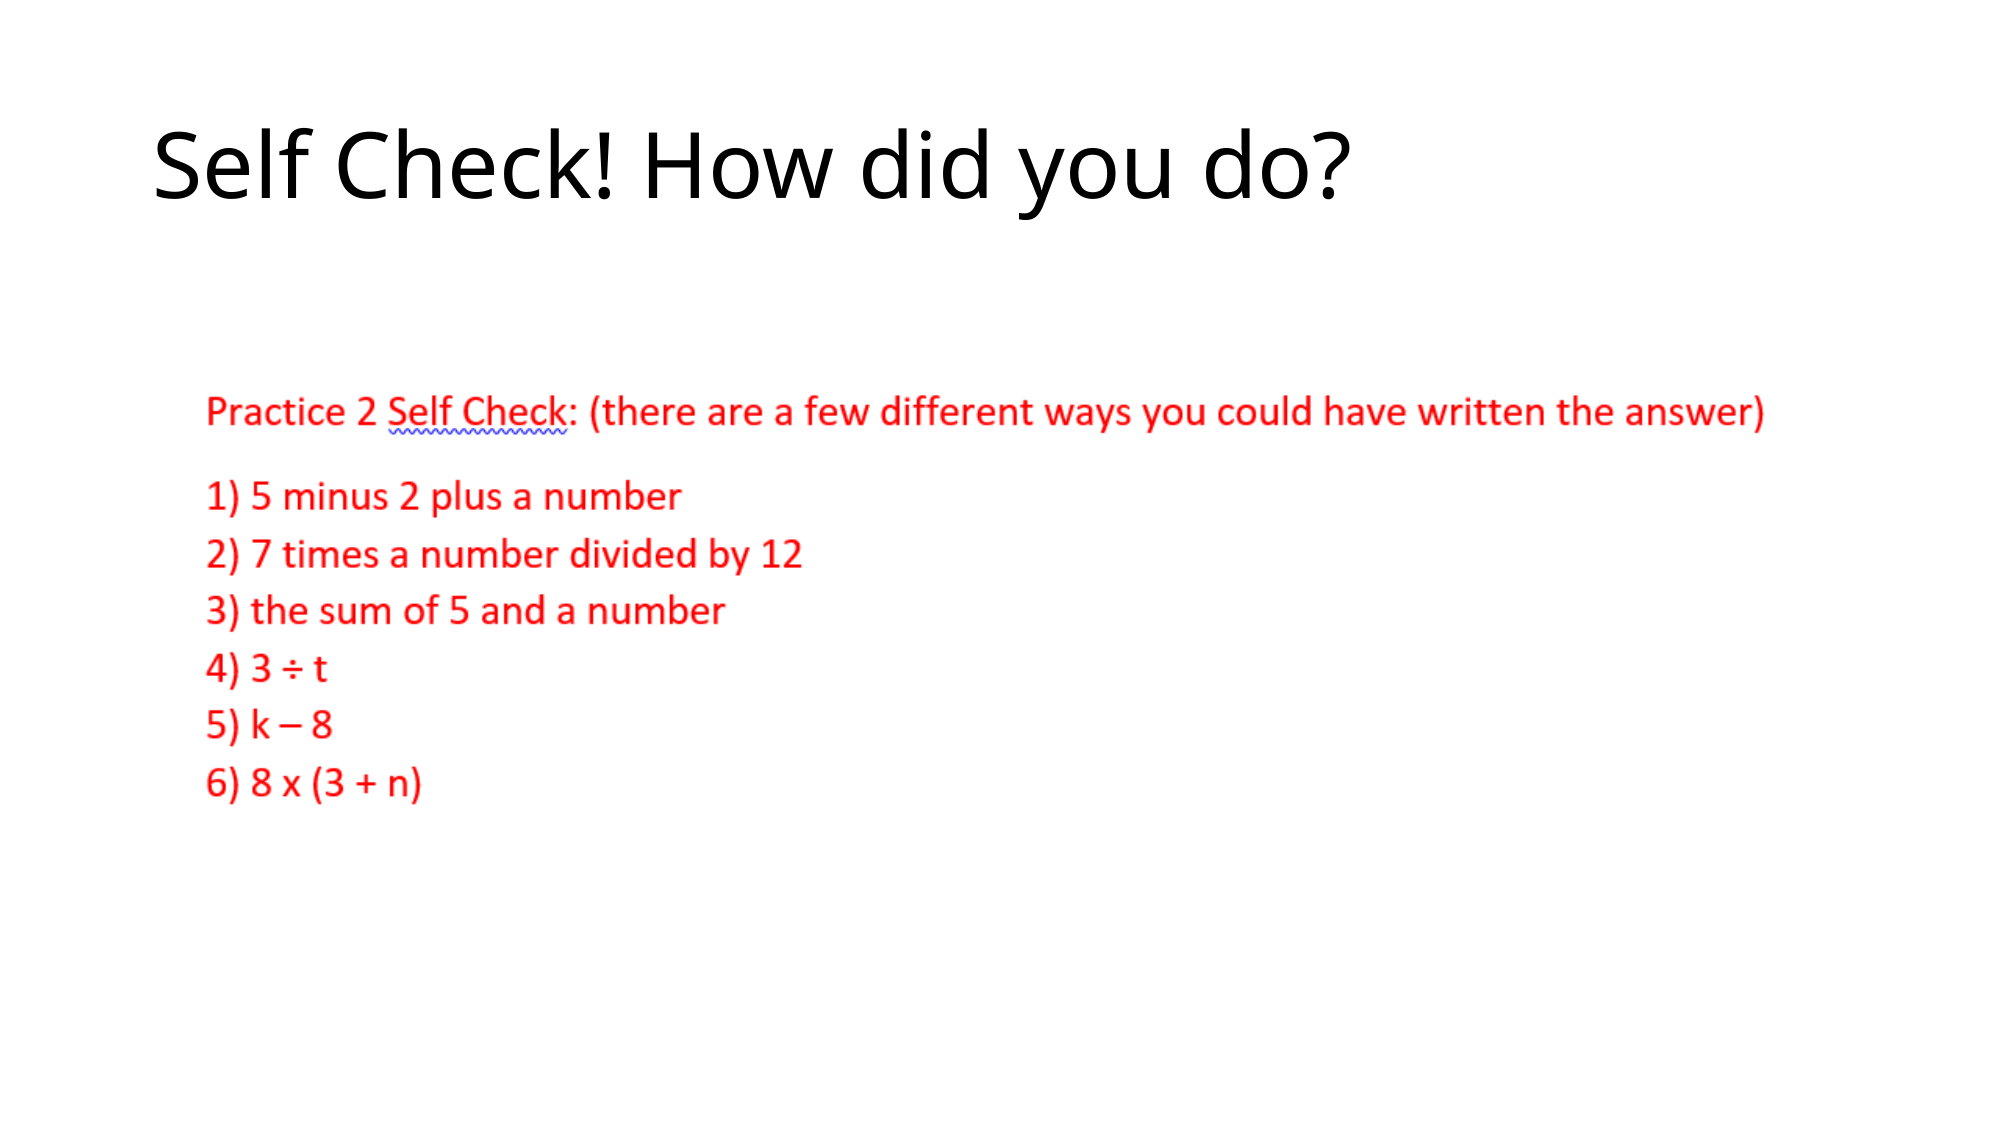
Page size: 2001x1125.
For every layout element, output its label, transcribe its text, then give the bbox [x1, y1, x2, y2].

title Self Check! How did you do? [137, 59, 1863, 278]
picture [137, 322, 1794, 900]
